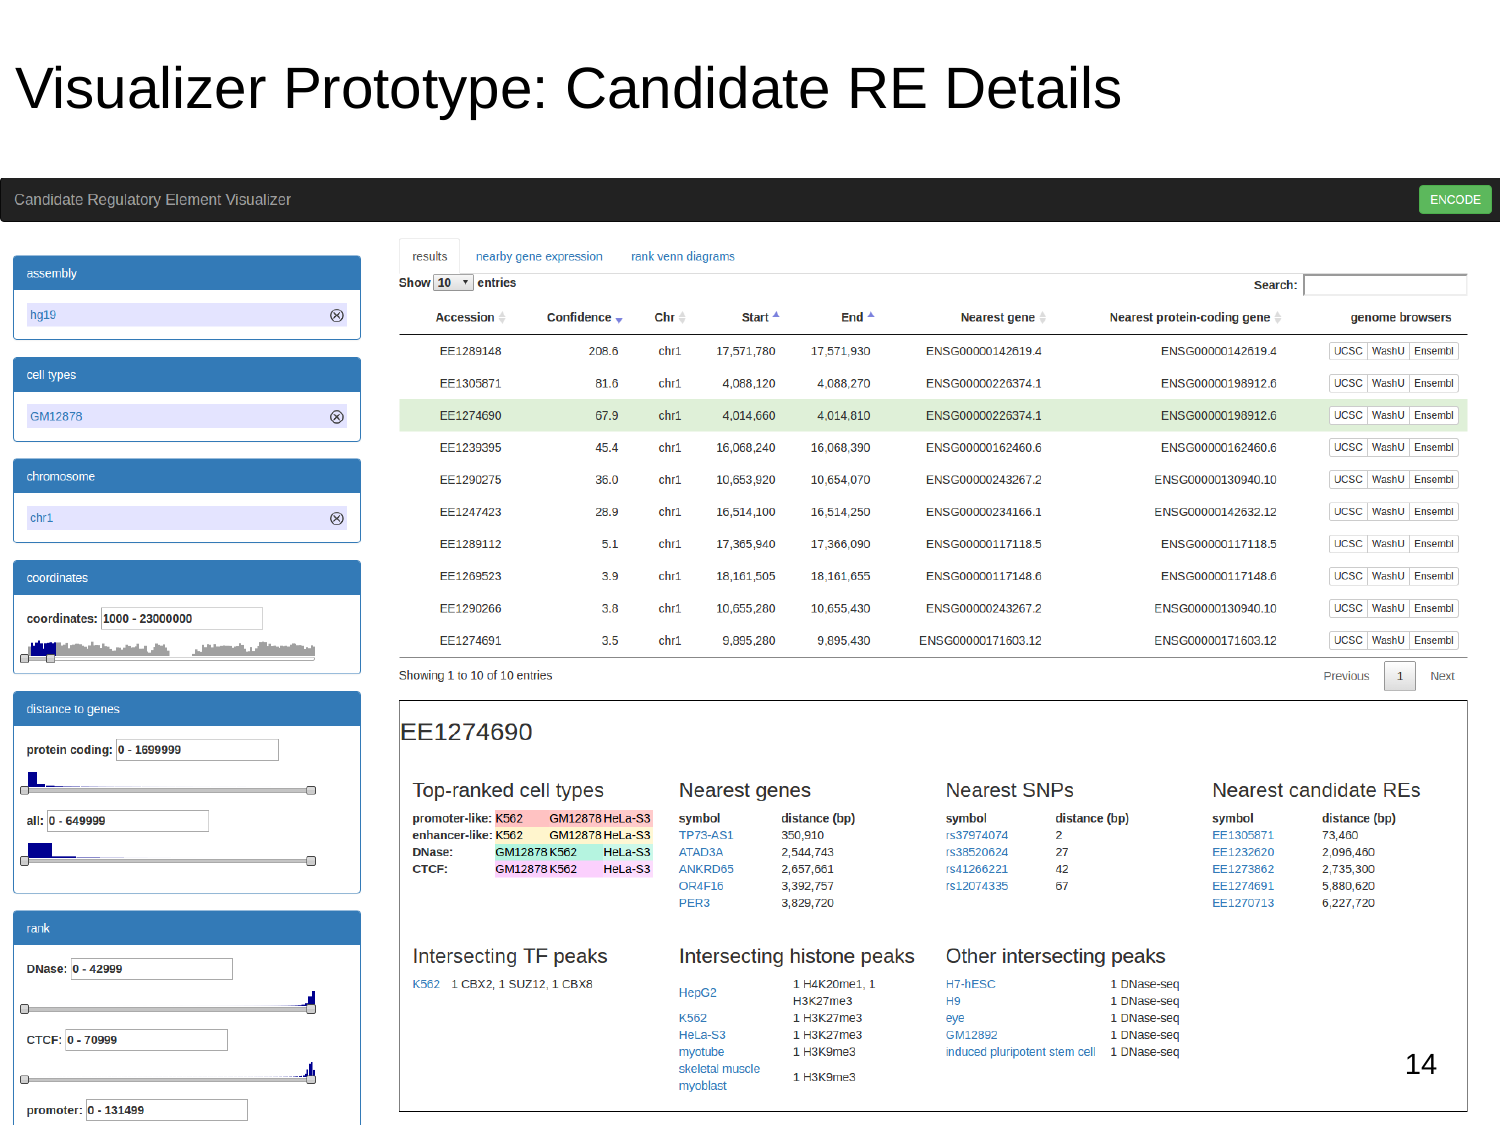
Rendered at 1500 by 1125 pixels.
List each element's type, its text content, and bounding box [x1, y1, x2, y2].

picture [0, 178, 1500, 1125]
title Visualizer Prototype: Candidate RE Details [0, 35, 1398, 161]
